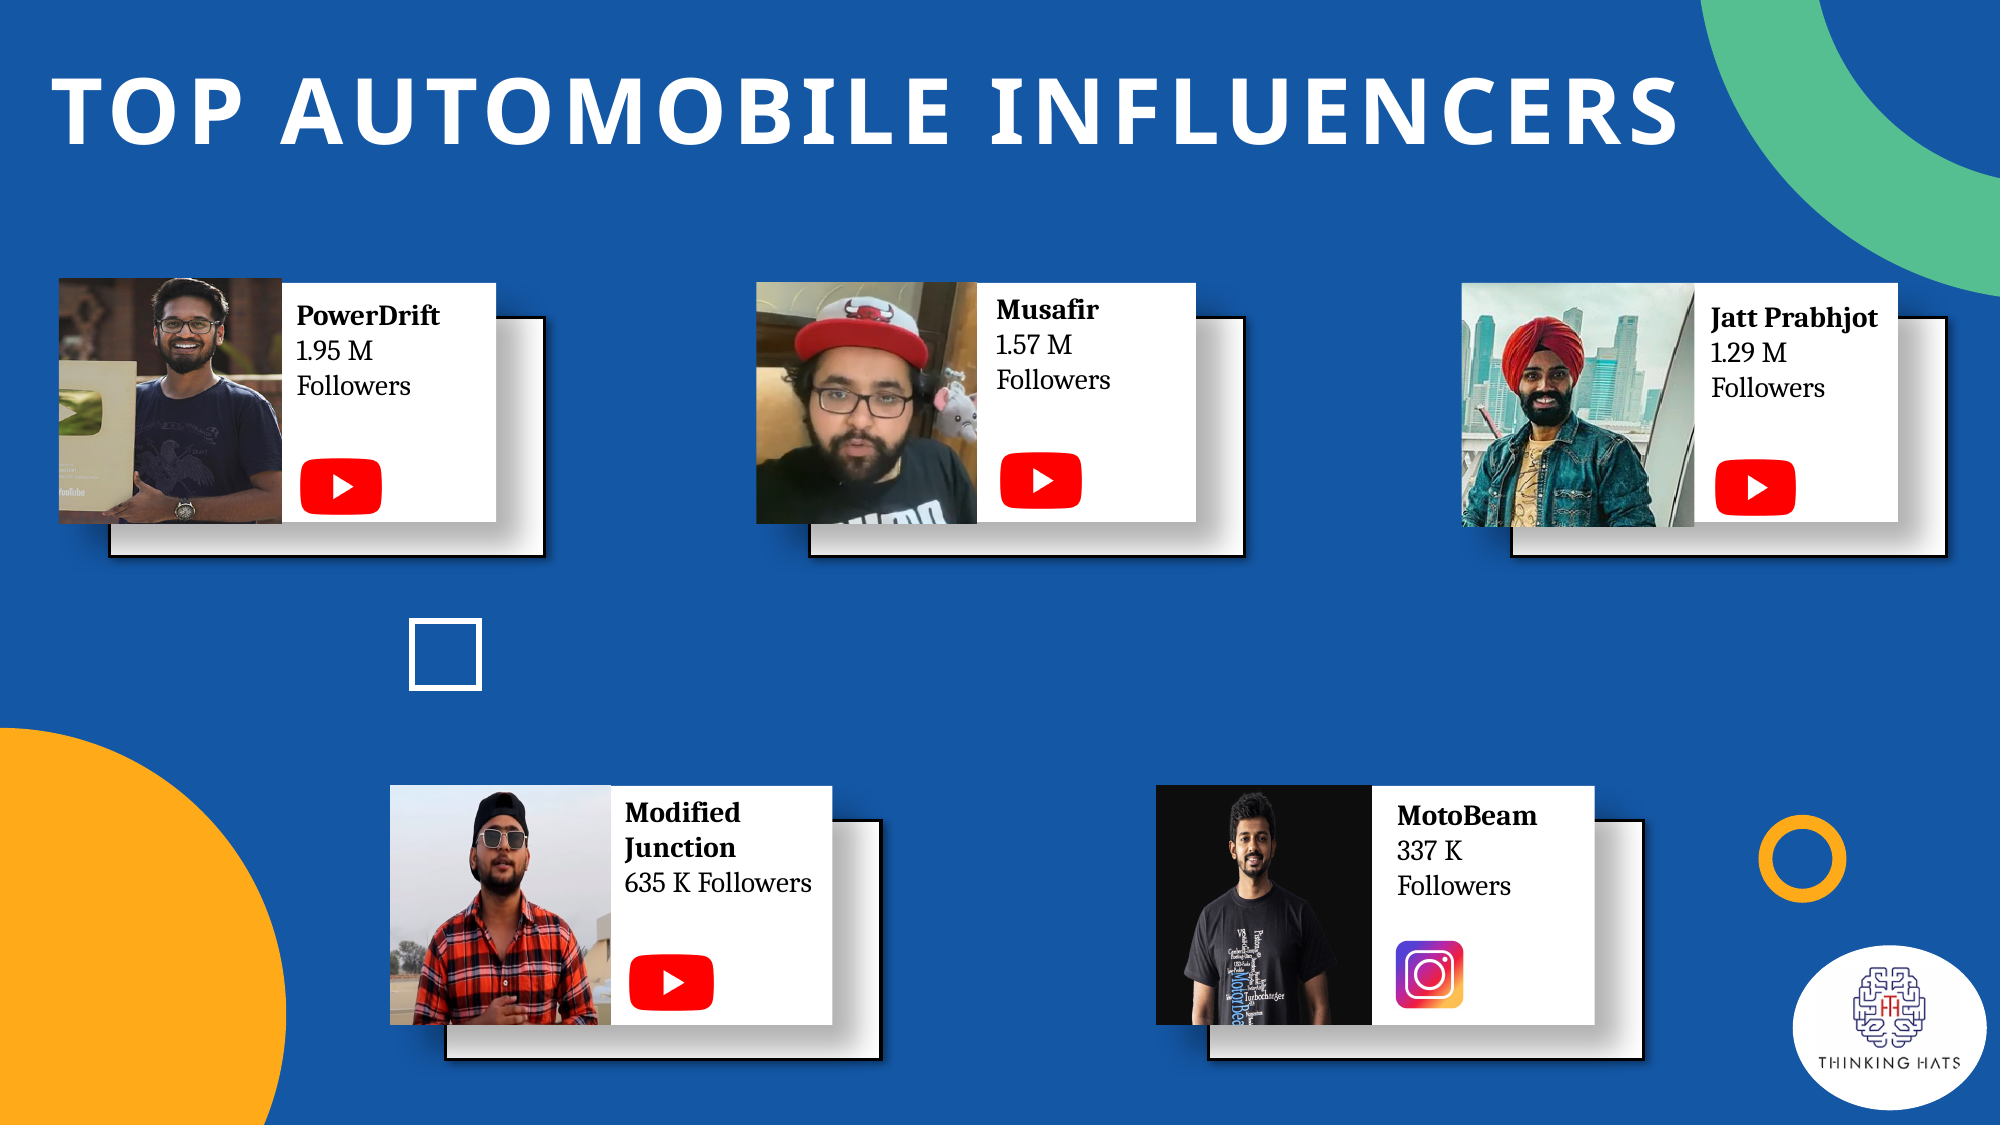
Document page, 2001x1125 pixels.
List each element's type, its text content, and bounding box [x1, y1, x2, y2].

picture [1156, 785, 1372, 1025]
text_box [1159, 785, 1644, 1060]
picture [1461, 283, 1695, 527]
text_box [1792, 945, 1987, 1111]
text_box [396, 785, 881, 1060]
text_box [1462, 282, 1947, 557]
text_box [611, 785, 831, 1012]
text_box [282, 289, 495, 515]
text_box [981, 283, 1195, 509]
picture [389, 785, 611, 1025]
text_box [411, 620, 480, 689]
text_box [60, 282, 545, 557]
text_box [0, 726, 288, 1125]
picture [1393, 934, 1466, 1012]
picture [58, 278, 282, 524]
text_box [760, 282, 1245, 557]
text_box [1699, 0, 2000, 298]
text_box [1696, 290, 1909, 516]
text_box TOP AUTOMOBILE INFLUENCERS [35, 46, 1730, 171]
text_box [1757, 813, 1848, 904]
picture [756, 282, 977, 524]
